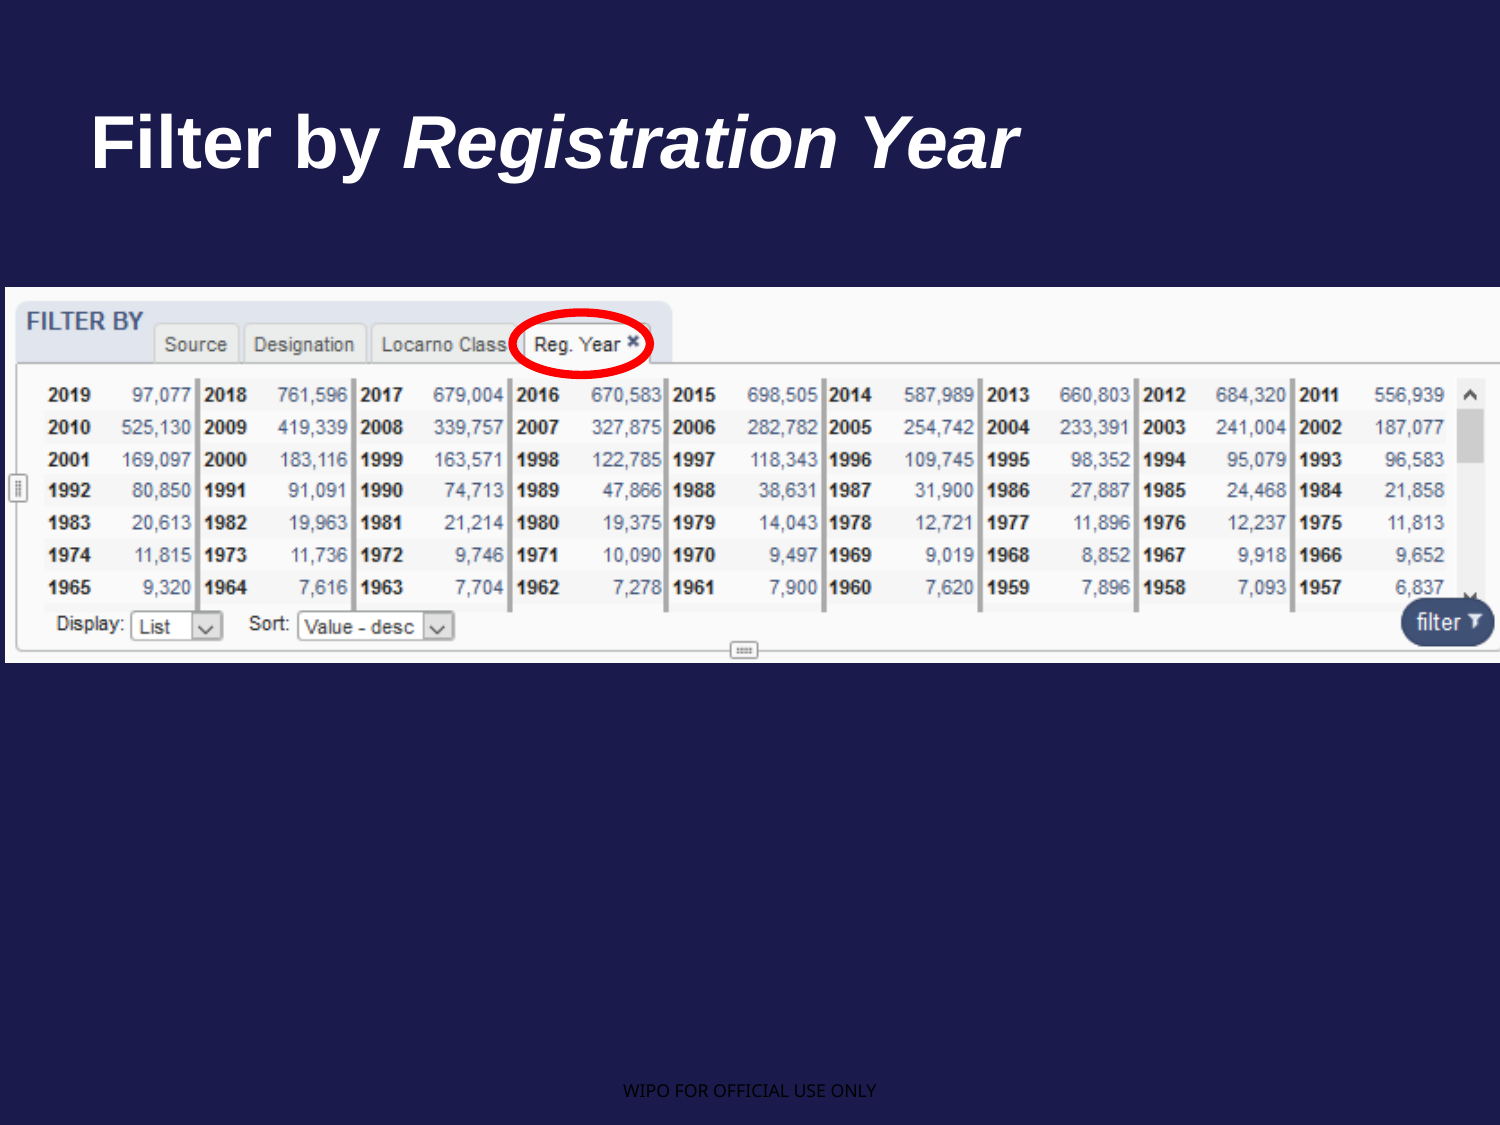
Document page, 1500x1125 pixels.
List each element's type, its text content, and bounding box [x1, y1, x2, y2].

title Filter by Registration Year [75, 45, 1425, 233]
picture [4, 287, 1500, 663]
